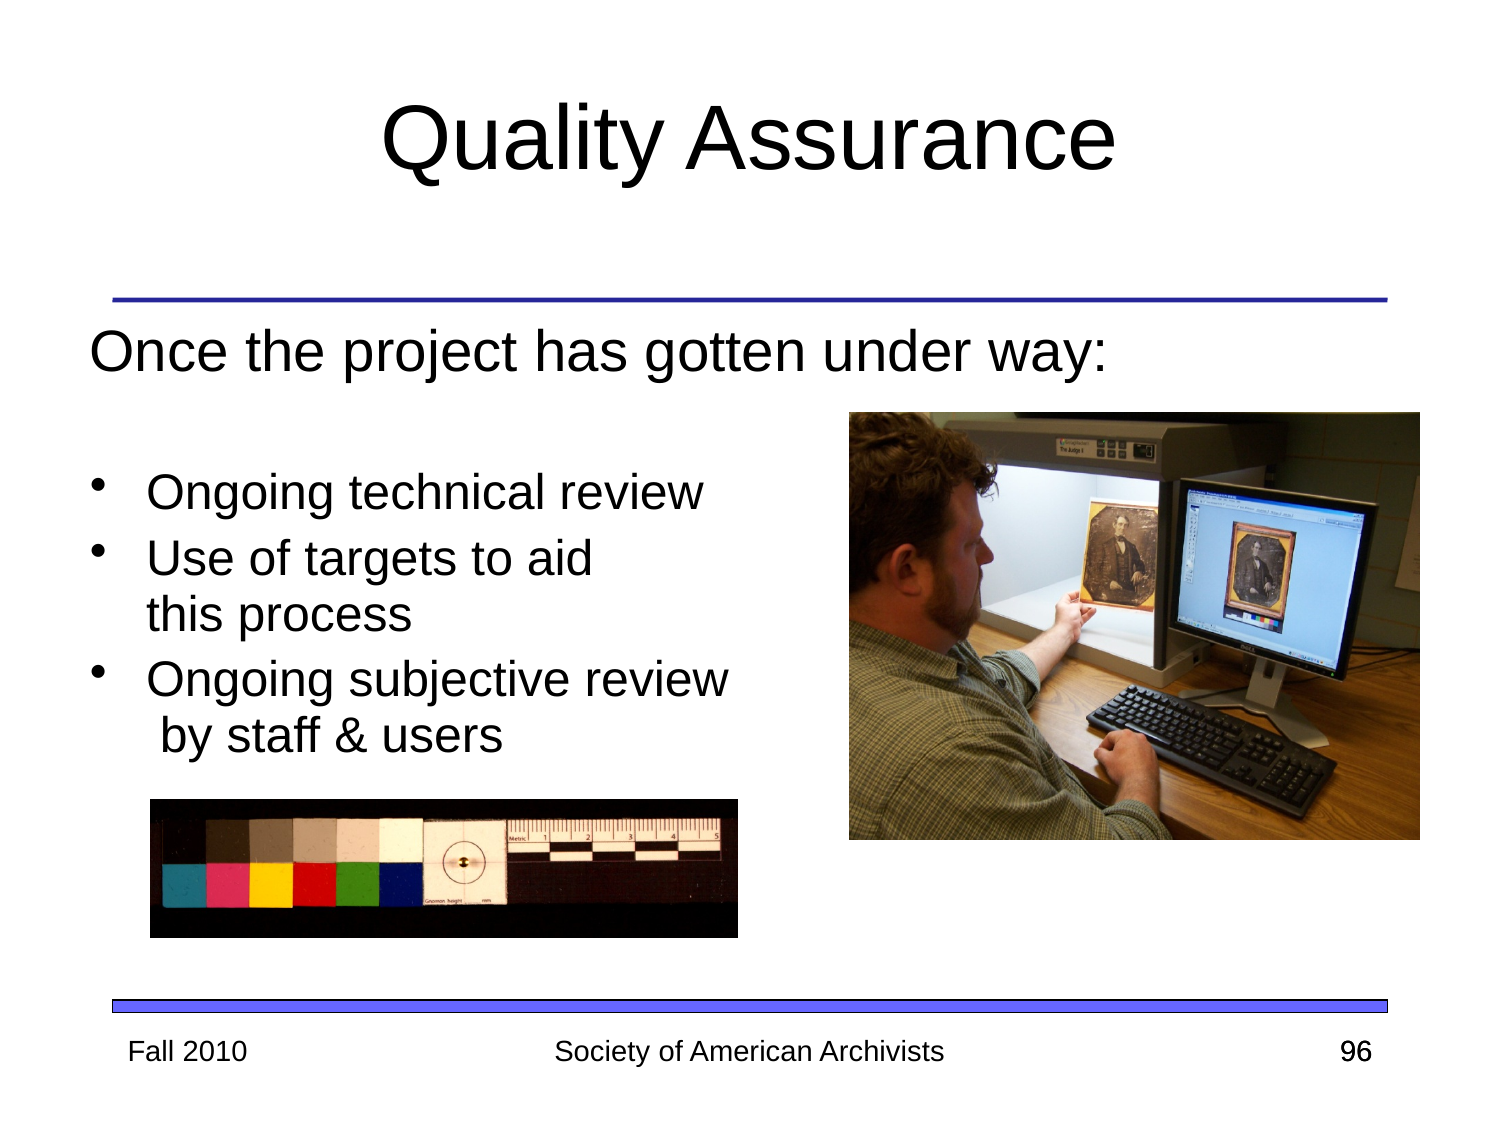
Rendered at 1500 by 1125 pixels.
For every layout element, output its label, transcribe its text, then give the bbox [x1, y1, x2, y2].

picture [149, 799, 738, 938]
text_box Once the project has gotten under way: Ongoing technical review Use of targets to aid this process Ongoing subjective review by staff & users [74, 312, 1425, 1035]
text_box Quality Assurance [74, 44, 1425, 233]
slide_number 96 [1074, 1024, 1388, 1101]
footer Society of American Archivists [512, 1024, 988, 1101]
slide_number Fall 2010 [112, 1024, 426, 1101]
picture [849, 412, 1421, 840]
